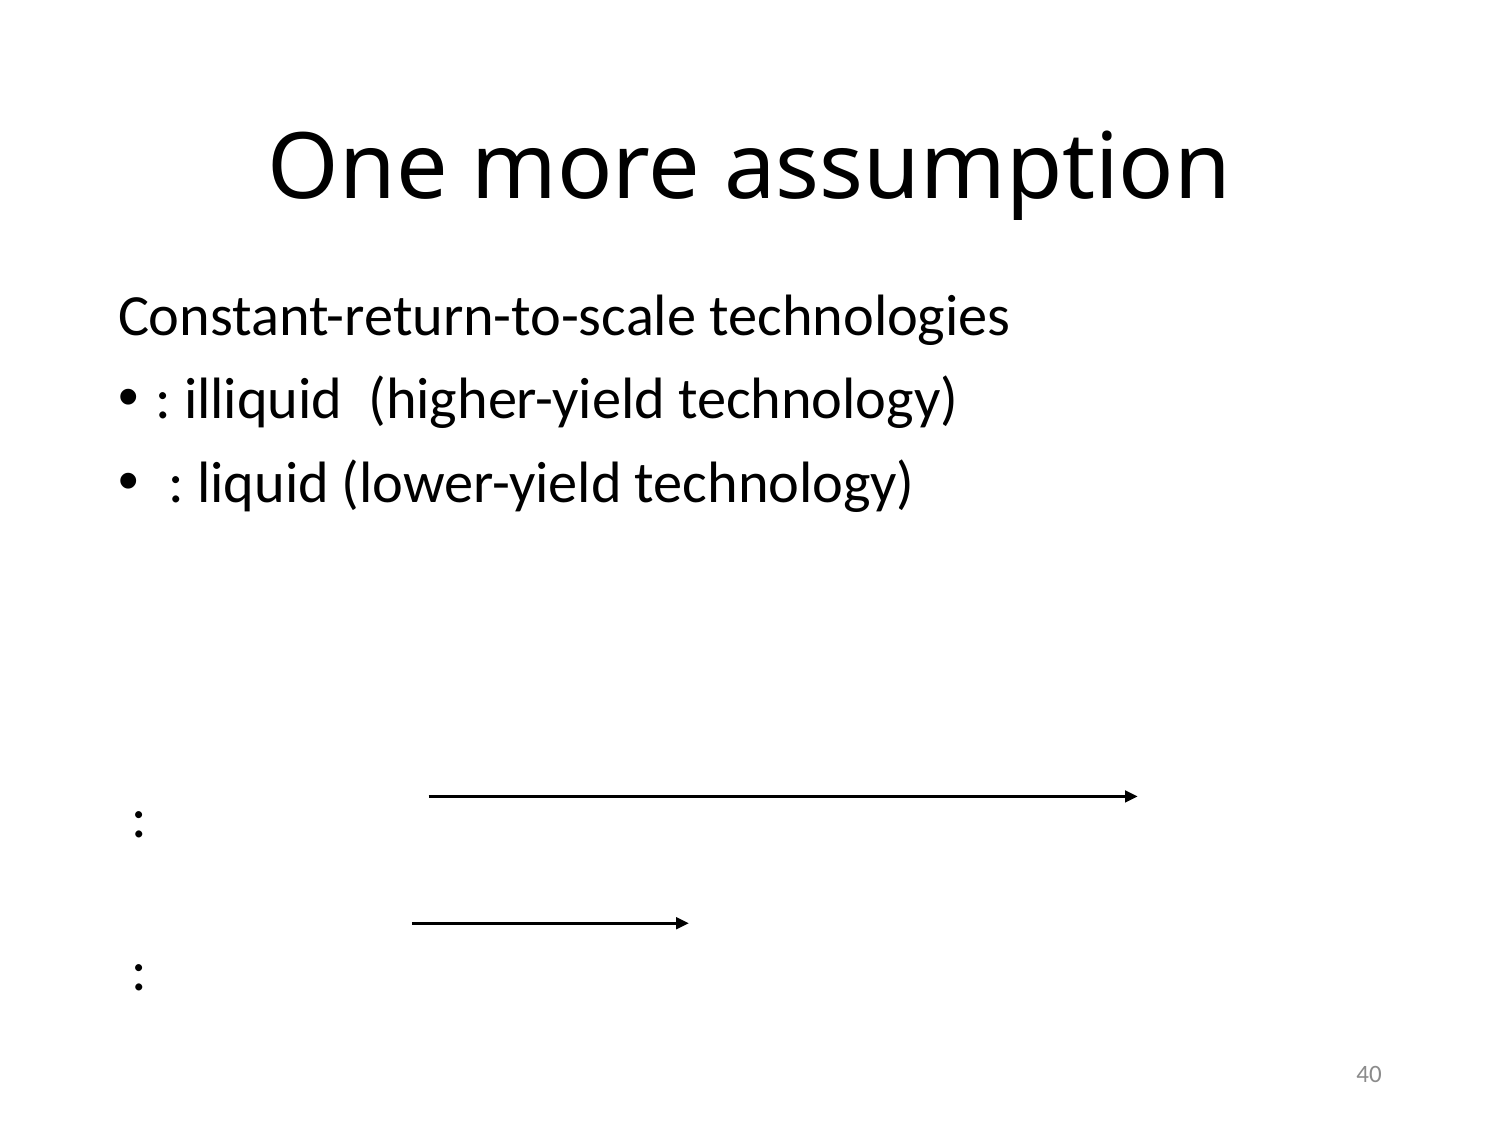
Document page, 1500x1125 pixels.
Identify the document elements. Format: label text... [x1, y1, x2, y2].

title One more assumption [103, 59, 1397, 278]
slide_number 40 [1059, 1042, 1397, 1103]
